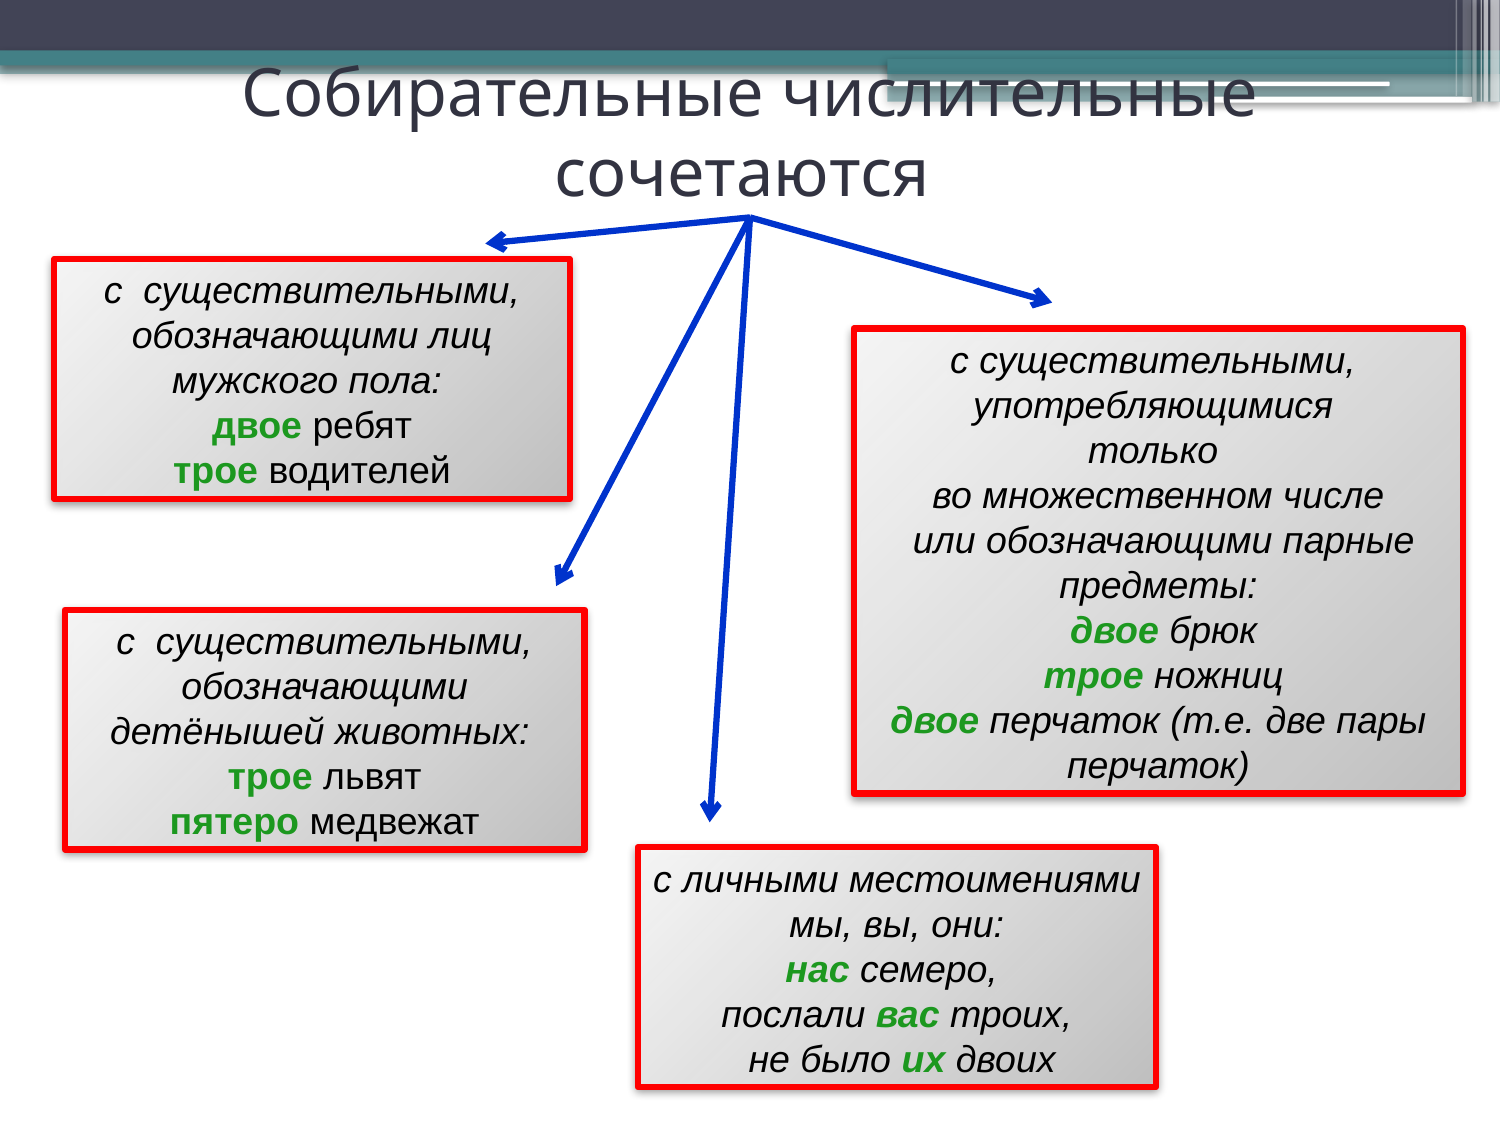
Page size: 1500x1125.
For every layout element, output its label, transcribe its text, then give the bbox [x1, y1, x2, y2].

text_box с существительными, употребляющимися только во множественном числе или обозначающими парные предметы: двое брюк трое ножниц двое перчаток (т.е. две пары перчаток) [853, 328, 1464, 794]
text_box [749, 219, 1053, 303]
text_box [709, 594, 751, 823]
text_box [484, 219, 746, 244]
text_box с существительными, обозначающими лиц мужского пола: двое ребят трое водителей [53, 258, 549, 499]
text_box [555, 254, 751, 587]
text_box с личными местоимениями мы, вы, они: нас семеро, послали вас троих, не было их двоих [637, 846, 1157, 1088]
text_box с существительными, обозначающими детёнышей животных: трое львят пятеро медвежат [64, 609, 585, 850]
text_box Собирательные числительные сочетаются [81, 41, 1419, 219]
